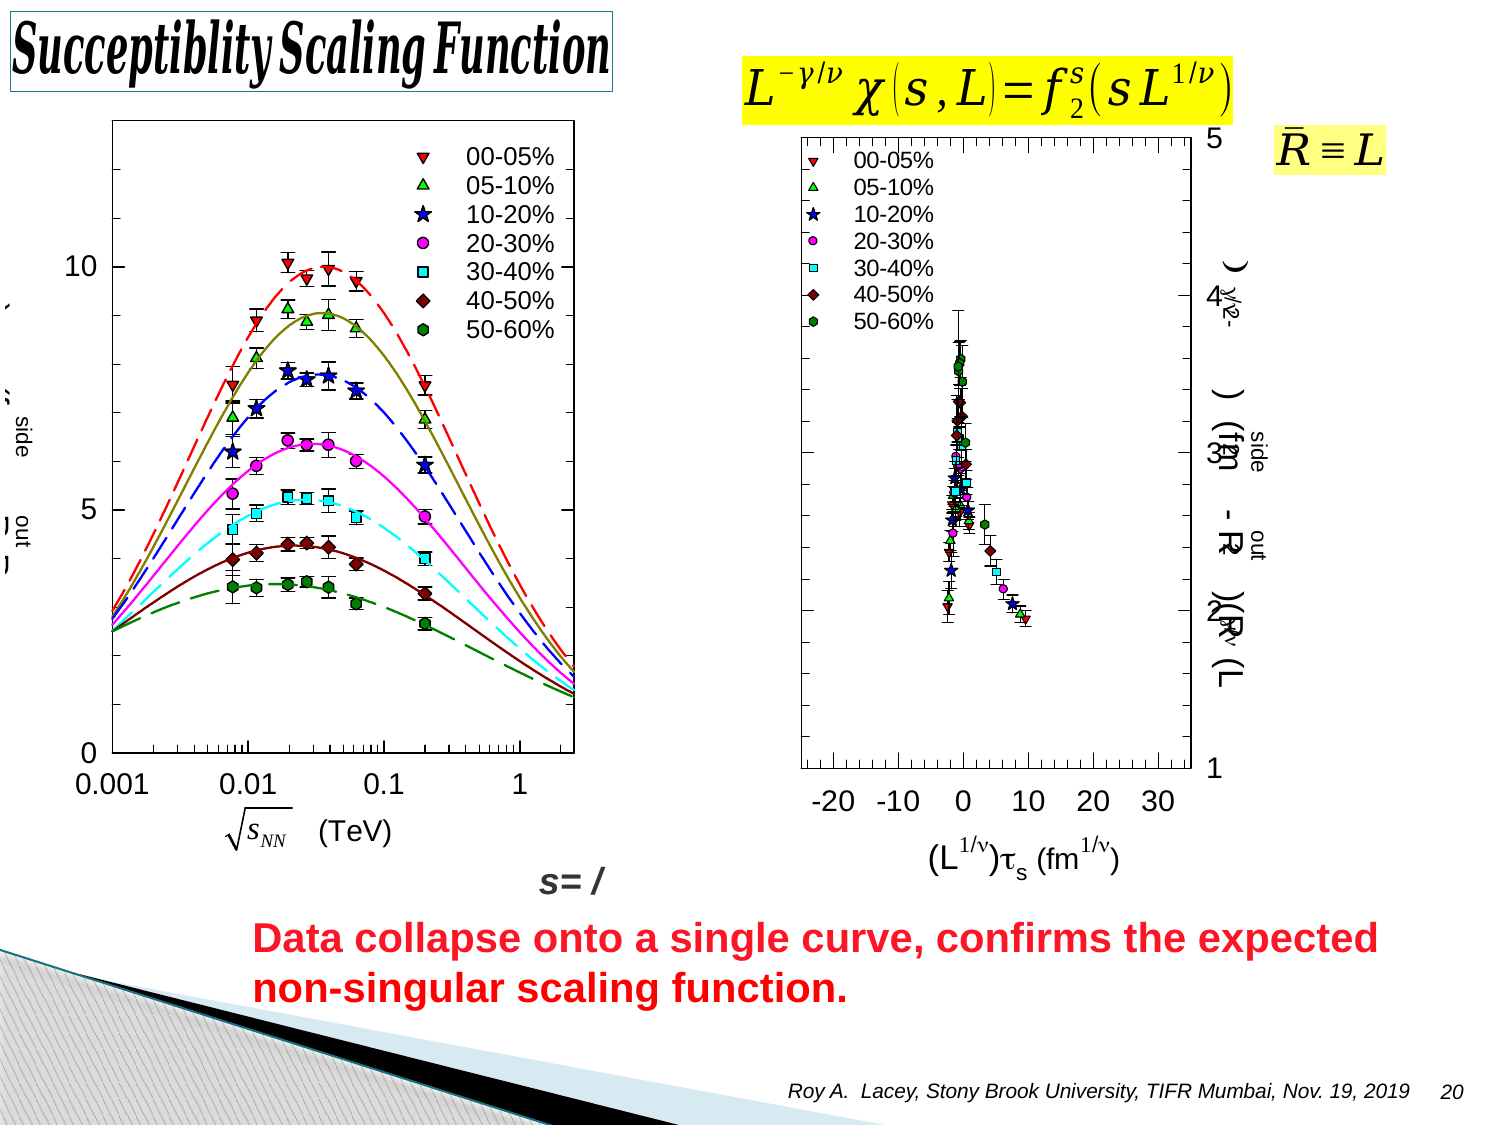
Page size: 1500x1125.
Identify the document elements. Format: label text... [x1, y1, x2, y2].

slide_number 20 [1400, 1051, 1479, 1112]
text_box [691, 55, 1305, 892]
text_box Data collapse onto a single curve, confirms the expected non-singular scaling function. [237, 903, 1400, 1019]
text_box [5, 37, 619, 862]
footer Roy A. Lacey, Stony Brook University, TIFR Mumbai, Nov. 19, 2019 [549, 1050, 1425, 1110]
